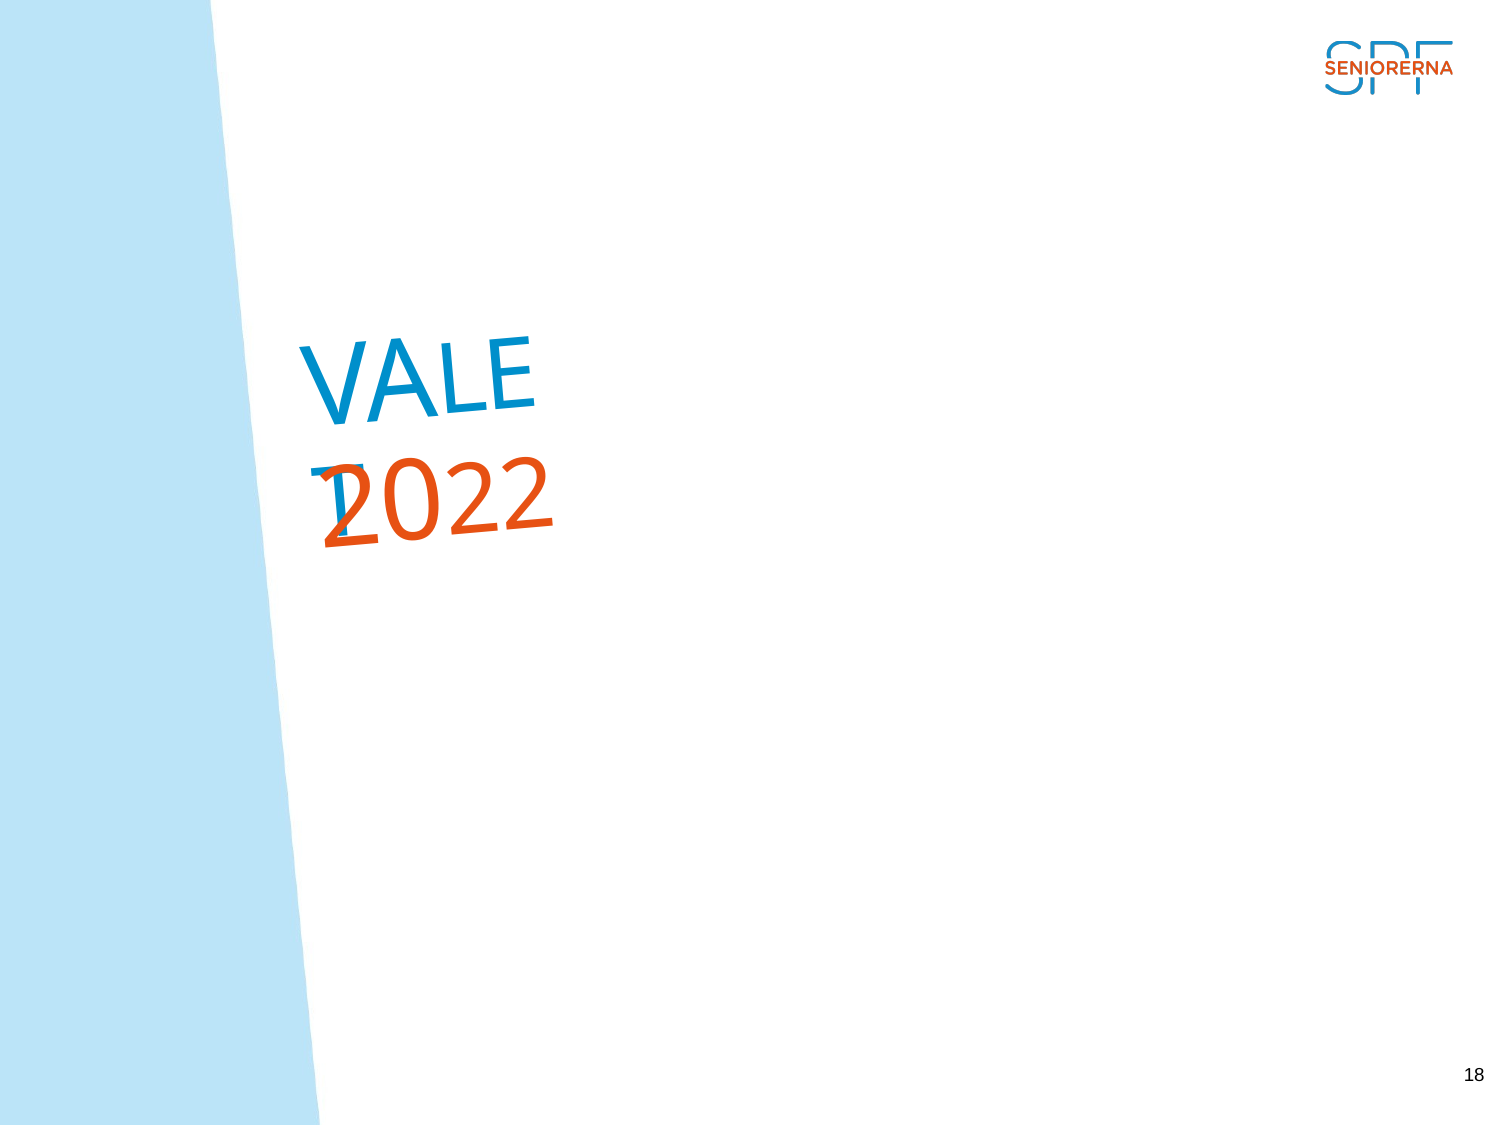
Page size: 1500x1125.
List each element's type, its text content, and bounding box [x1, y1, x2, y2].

text_box VALET [299, 324, 601, 574]
picture [0, 0, 1500, 1125]
text_box 2022 [313, 447, 581, 582]
text_box 18 [1461, 1060, 1487, 1086]
